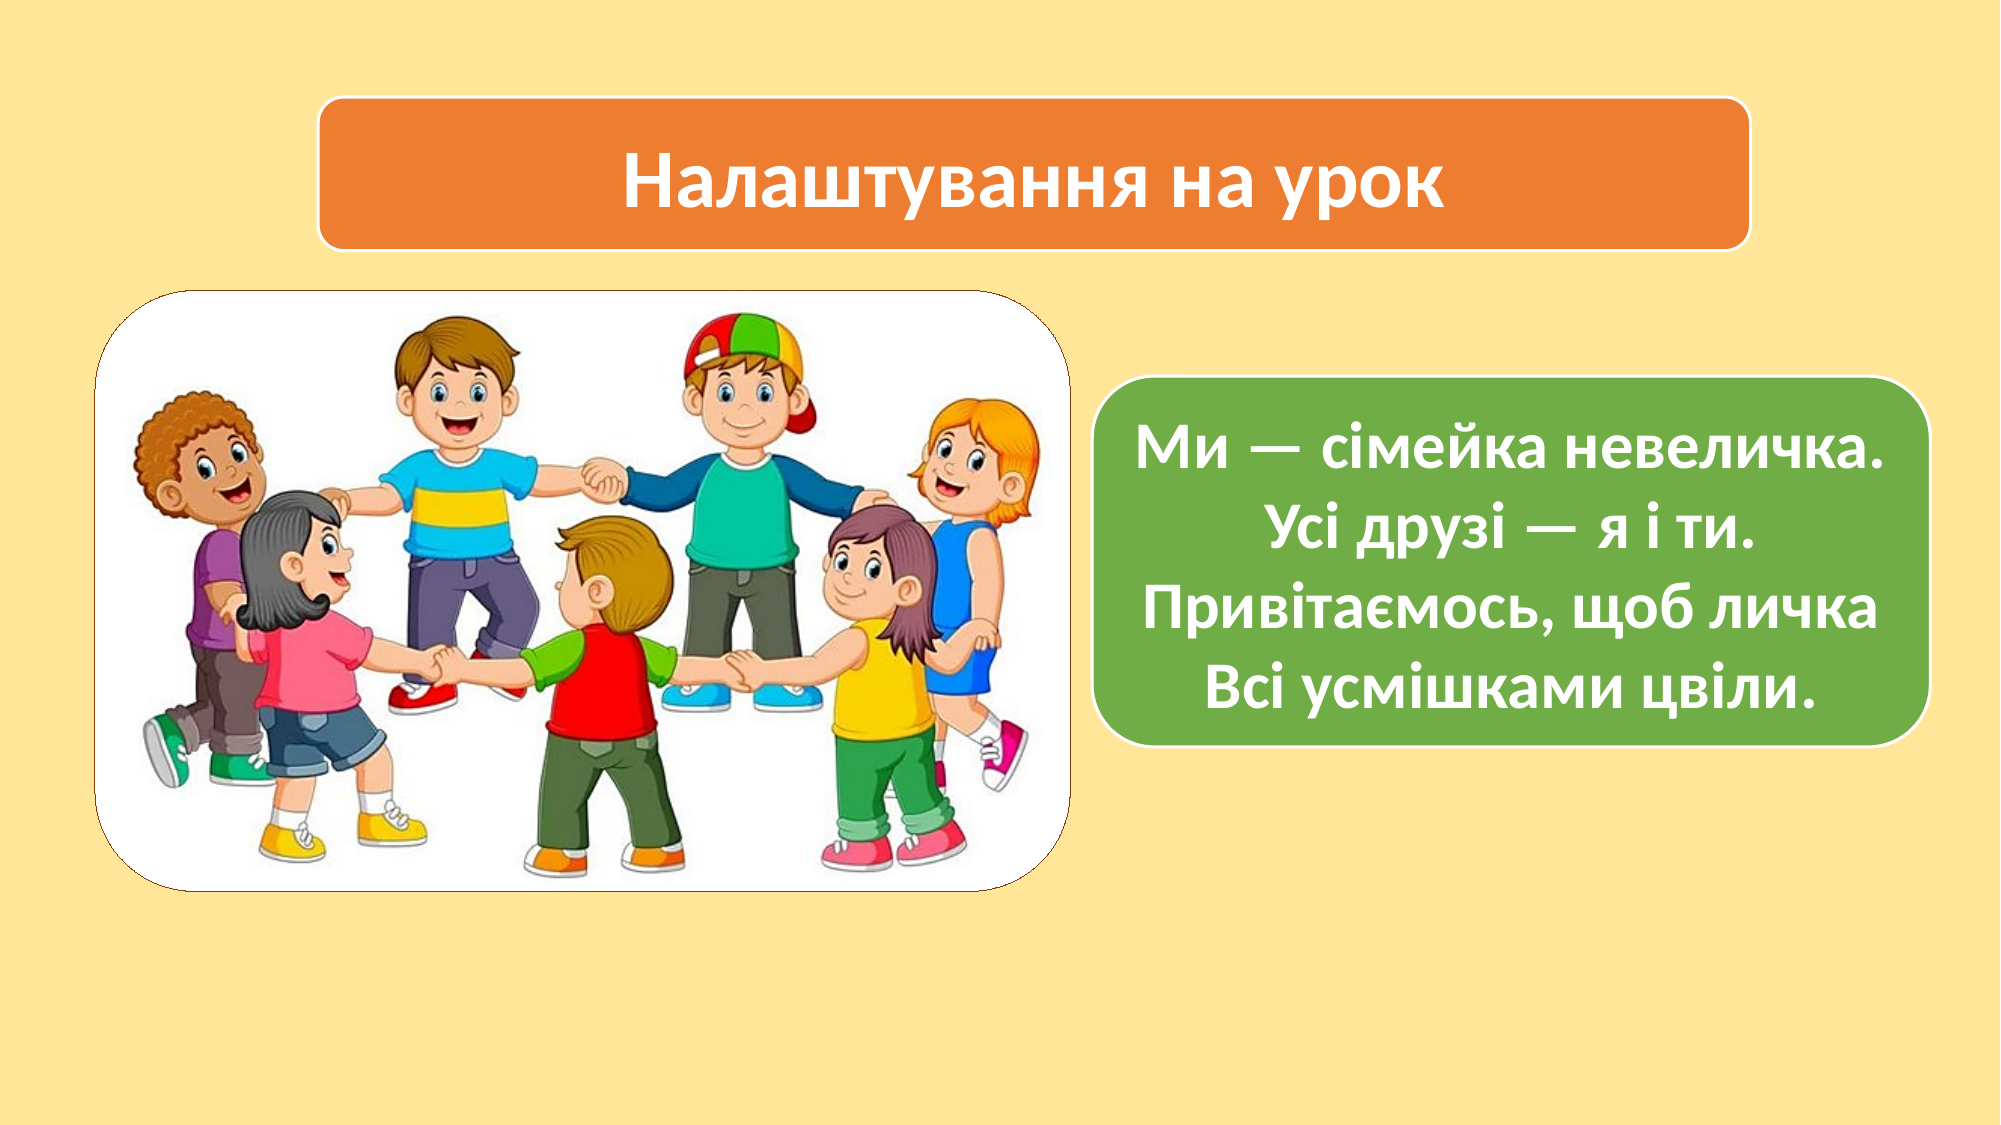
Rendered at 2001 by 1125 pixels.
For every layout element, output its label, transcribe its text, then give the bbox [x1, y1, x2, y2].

text_box Налаштування на урок [316, 95, 1753, 253]
picture [94, 290, 1071, 892]
text_box Ми — сімейка невеличка. Усі друзі — я і ти. Привітаємось, щоб личка Всі усмішками цвіли. [1090, 374, 1932, 749]
